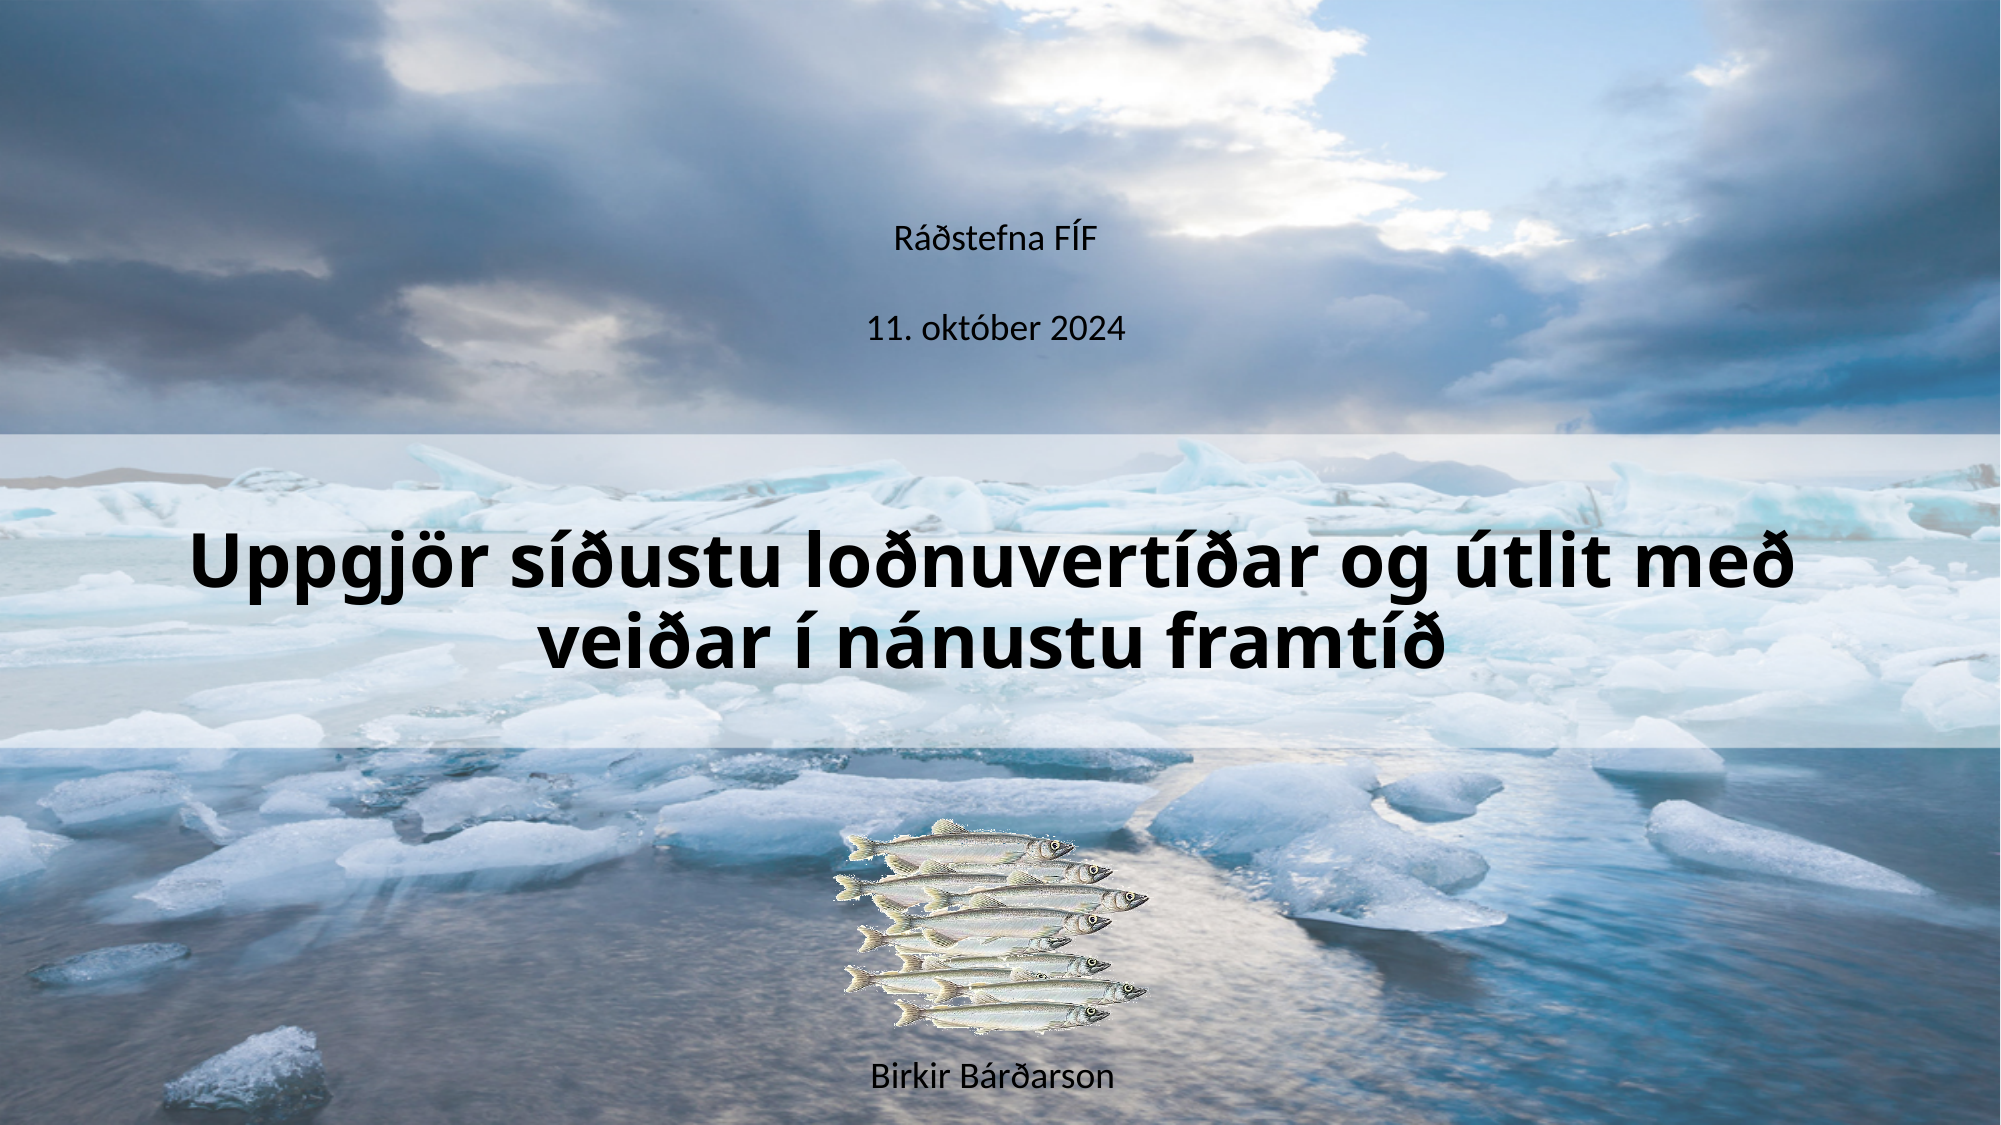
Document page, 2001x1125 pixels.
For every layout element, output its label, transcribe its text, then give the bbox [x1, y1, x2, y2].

picture [0, 0, 2001, 1125]
text_box Ráðstefna FÍF 11. október 2024 [631, 205, 1361, 356]
title Uppgjör síðustu loðnuvertíðar og útlit með veiðar í nánustu framtíð [133, 393, 1853, 814]
text_box Birkir Bárðarson [625, 1043, 1361, 1103]
